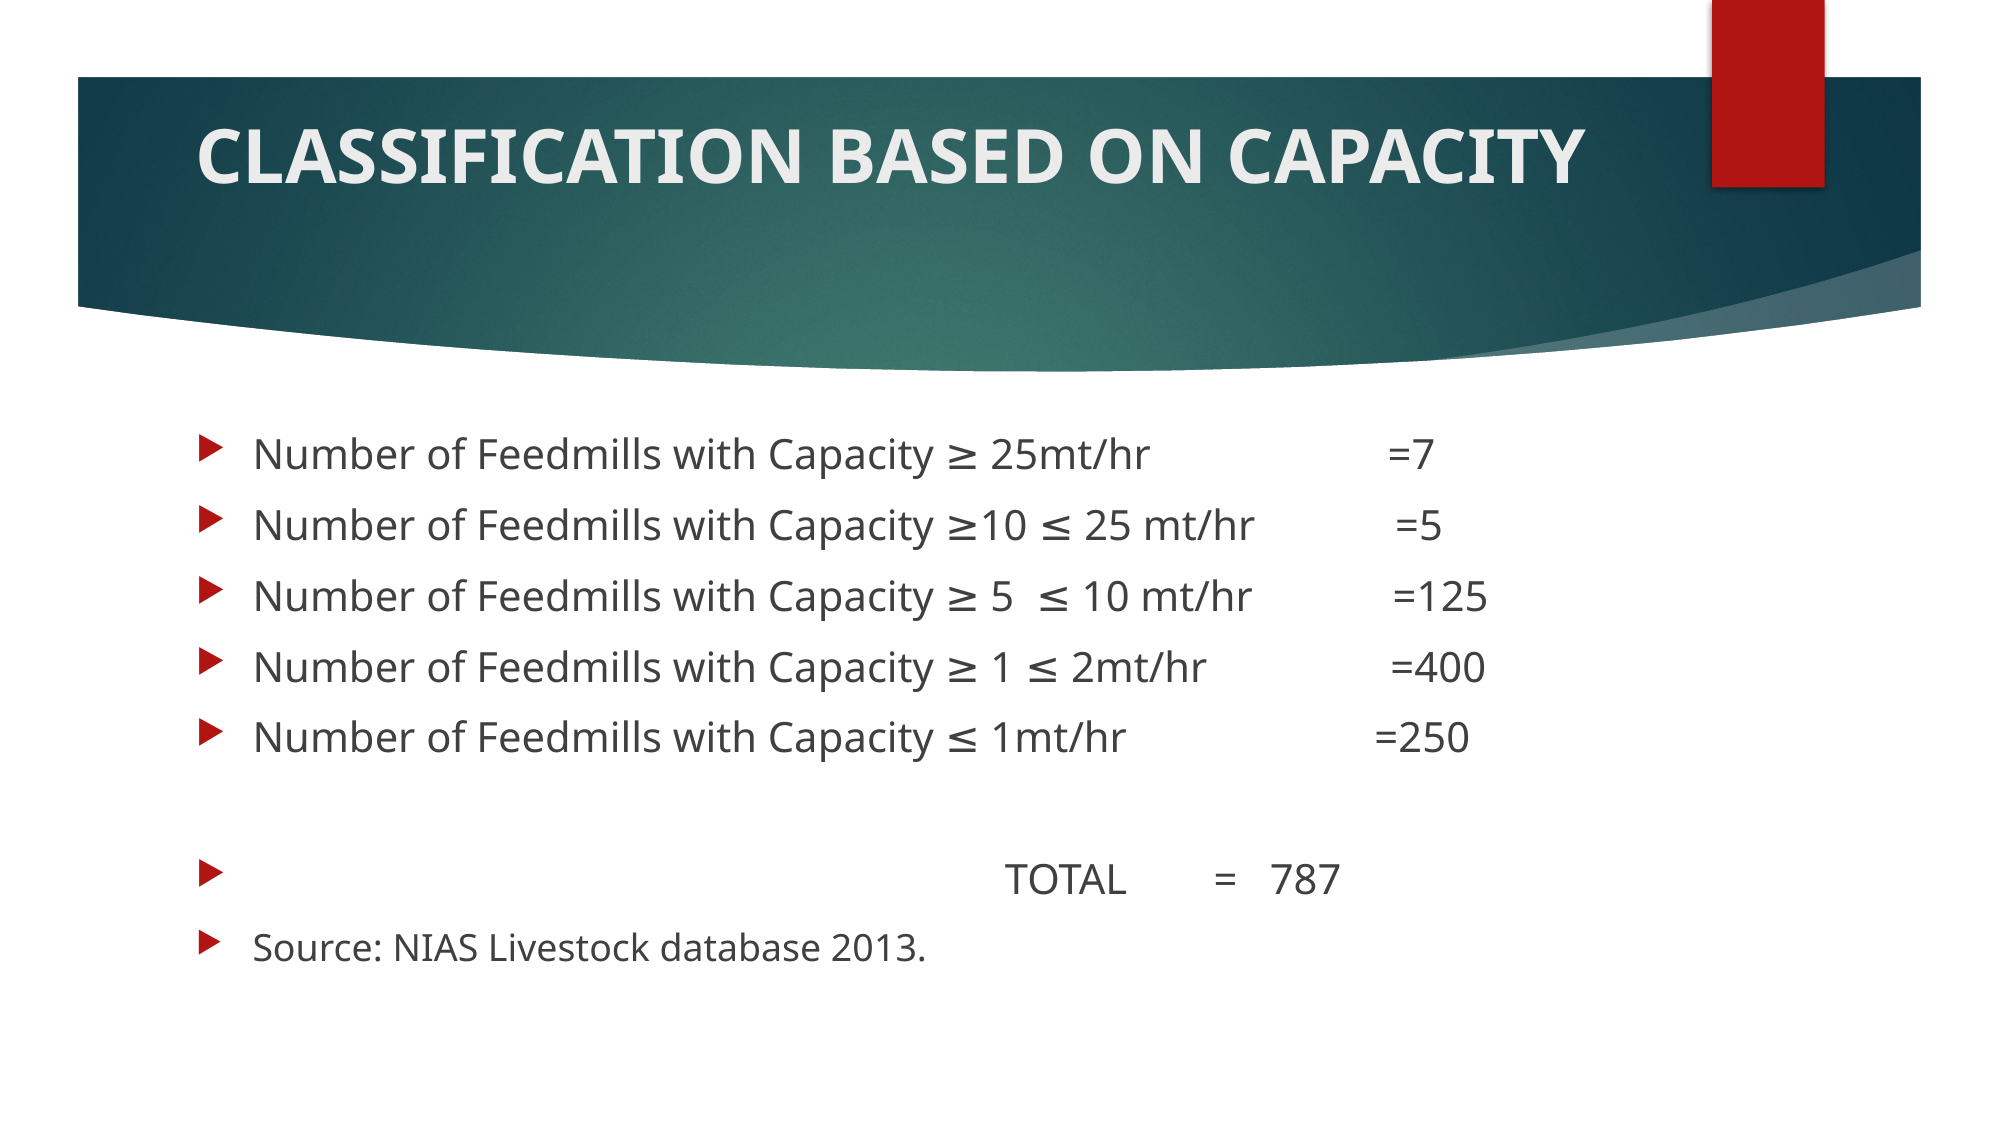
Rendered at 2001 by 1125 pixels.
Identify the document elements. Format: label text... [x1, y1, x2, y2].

title CLASSIFICATION BASED ON CAPACITY [180, 47, 1830, 261]
list Number of Feedmills with Capacity ≥ 25mt/hr =7 Number of Feedmills with Capacity ≥10 ≤ 25 mt/hr =5 Number of Feedmills with Capacity ≥ 5 ≤ 10 mt/hr =125 Number of Feedmills with Capacity ≥ 1 ≤ 2mt/hr =400 Number of Feedmills with Capacity ≤ 1mt/hr =250 TOTAL = 787 Source: NIAS Livestock database 2013. [181, 420, 1858, 1125]
